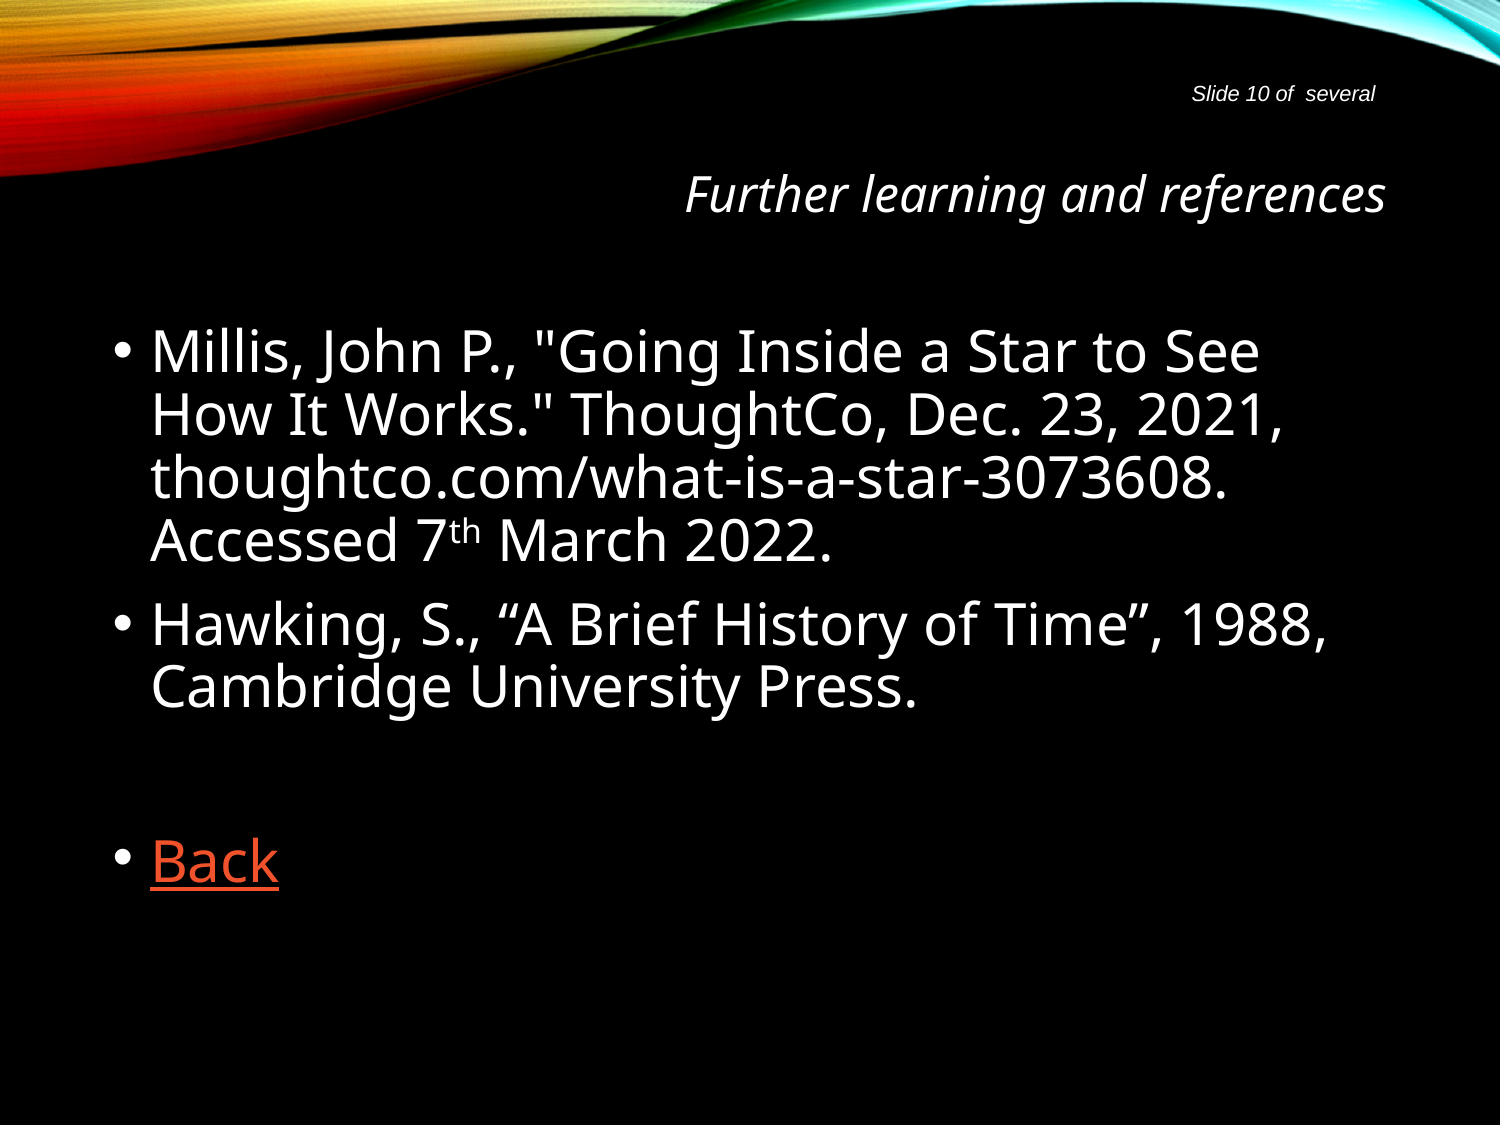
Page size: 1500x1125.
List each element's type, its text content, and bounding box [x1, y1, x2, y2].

list Millis, John P., "Going Inside a Star to See How It Works." ThoughtCo, Dec. 23, 2021, thoughtco.com/what-is-a-star-3073608. Accessed 7th March 2022. Hawking, S., “A Brief History of Time”, 1988, Cambridge University Press. Back any (more) knowledge and\or questions? [97, 314, 1403, 1083]
picture [0, 0, 1500, 178]
slide_number Slide 10 of several [1078, 62, 1403, 123]
title Further learning and references [356, 125, 1403, 268]
